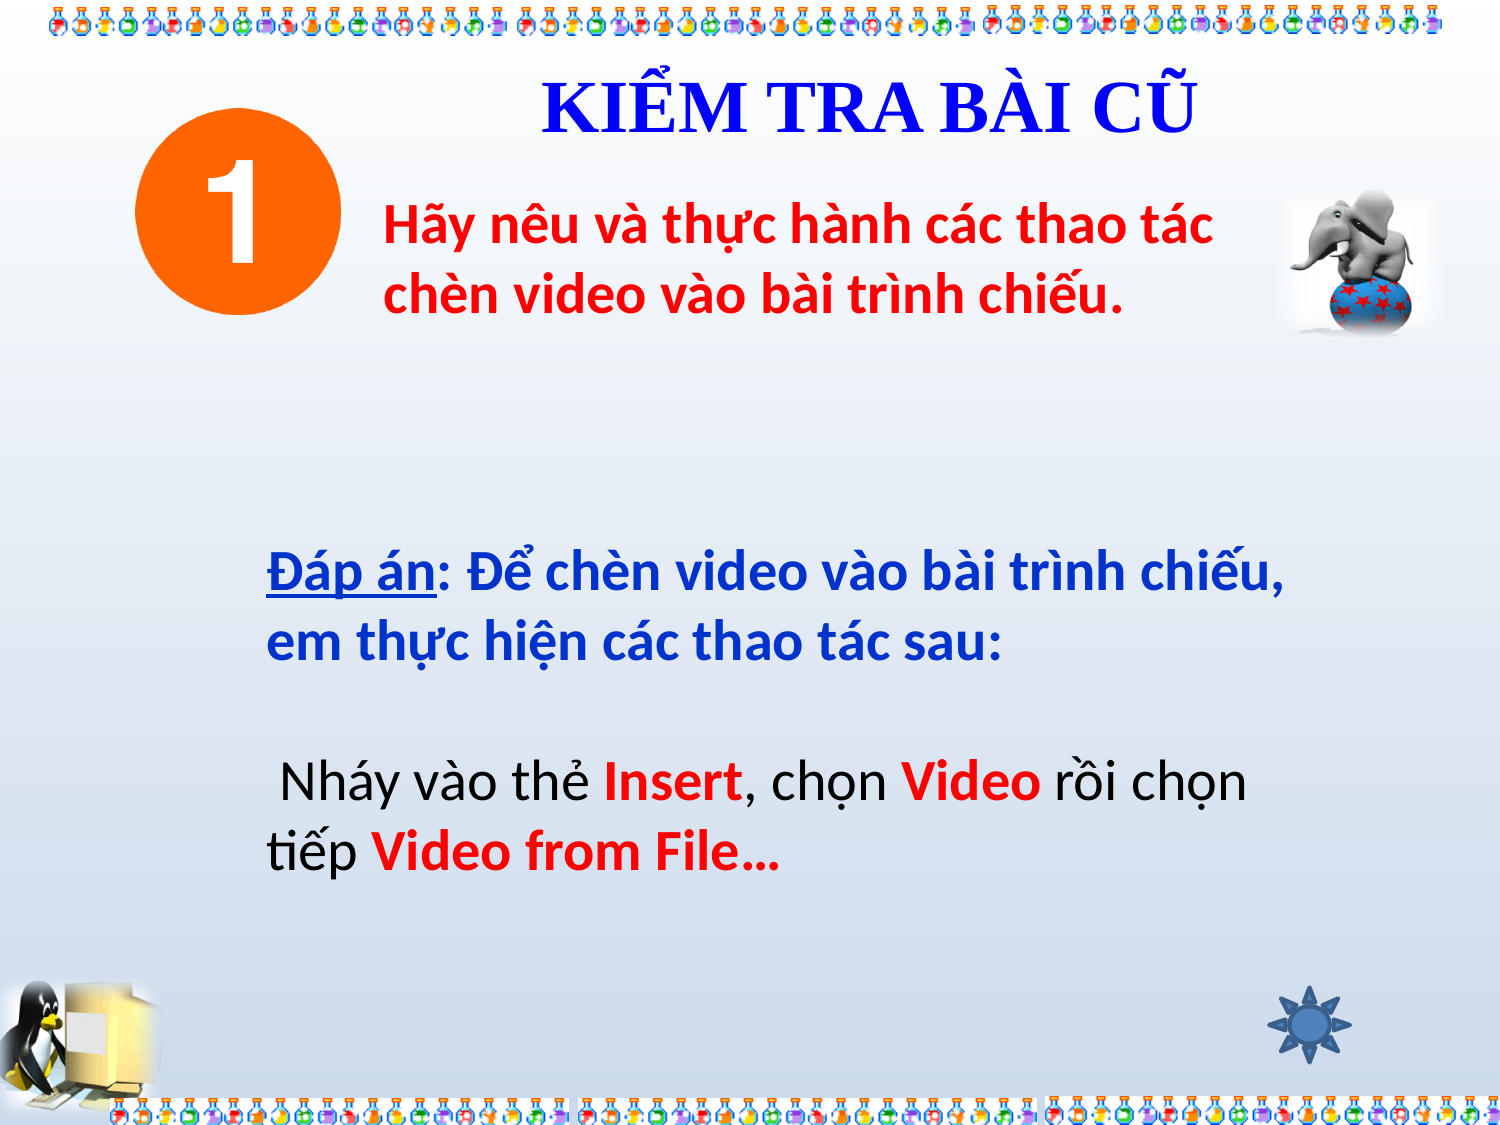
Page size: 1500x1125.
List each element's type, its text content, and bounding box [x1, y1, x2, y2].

picture [578, 1098, 1037, 1125]
picture [0, 971, 569, 1125]
text_box [1267, 985, 1353, 1065]
picture [516, 7, 976, 36]
text_box Hãy nêu và thực hành các thao tác chèn video vào bài trình chiếu. [369, 177, 1270, 333]
picture [1044, 1096, 1500, 1125]
text_box Đáp án: Để chèn video vào bài trình chiếu, em thực hiện các thao tác sau: Nháy vào thẻ Insert, chọn Video rồi chọn tiếp Video from File… [251, 525, 1364, 890]
picture [983, 5, 1442, 34]
picture [1268, 182, 1451, 343]
picture [135, 108, 342, 315]
picture [48, 7, 508, 36]
text_box KIỂM TRA BÀI CŨ [420, 49, 1321, 155]
